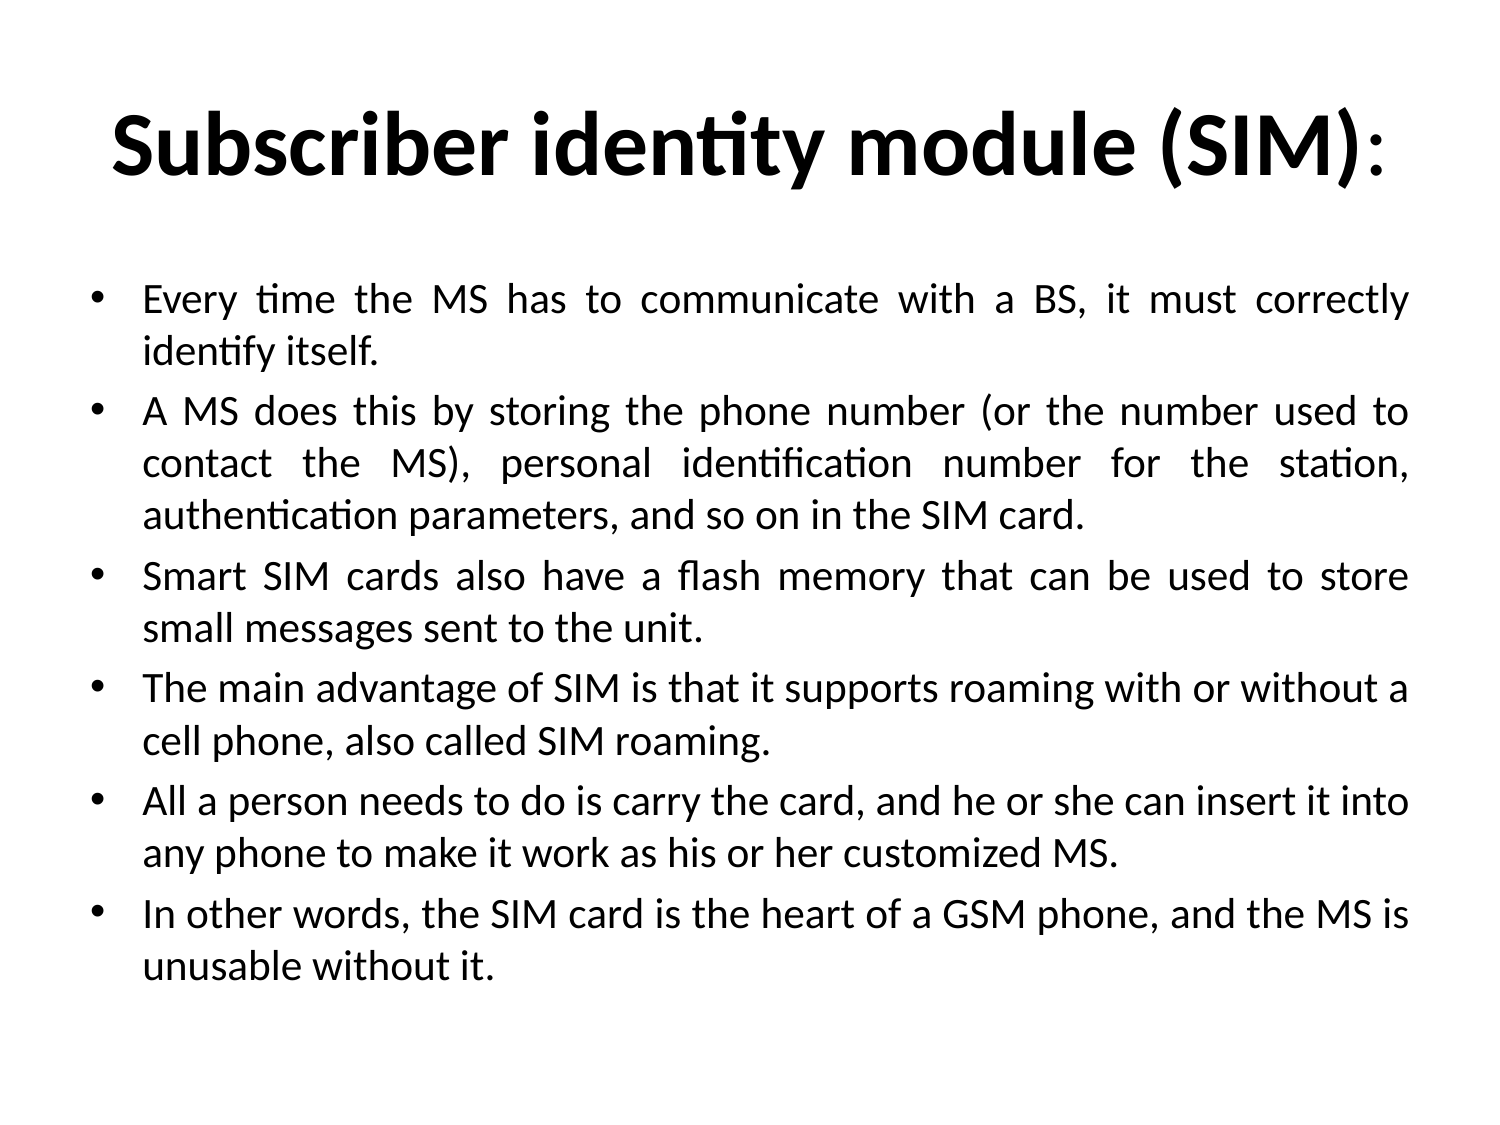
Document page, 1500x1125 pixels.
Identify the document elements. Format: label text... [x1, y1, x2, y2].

list Every time the MS has to communicate with a BS, it must correctly identify itself. A MS does this by storing the phone number (or the number used to contact the MS), personal identification number for the station, authentication parameters, and so on in the SIM card. Smart SIM cards also have a flash memory that can be used to store small messages sent to the unit. The main advantage of SIM is that it supports roaming with or without a cell phone, also called SIM roaming. All a person needs to do is carry the card, and he or she can insert it into any phone to make it work as his or her customized MS. In other words, the SIM card is the heart of a GSM phone, and the MS is unusable without it. [75, 262, 1425, 1005]
title Subscriber identity module (SIM): [75, 45, 1425, 233]
